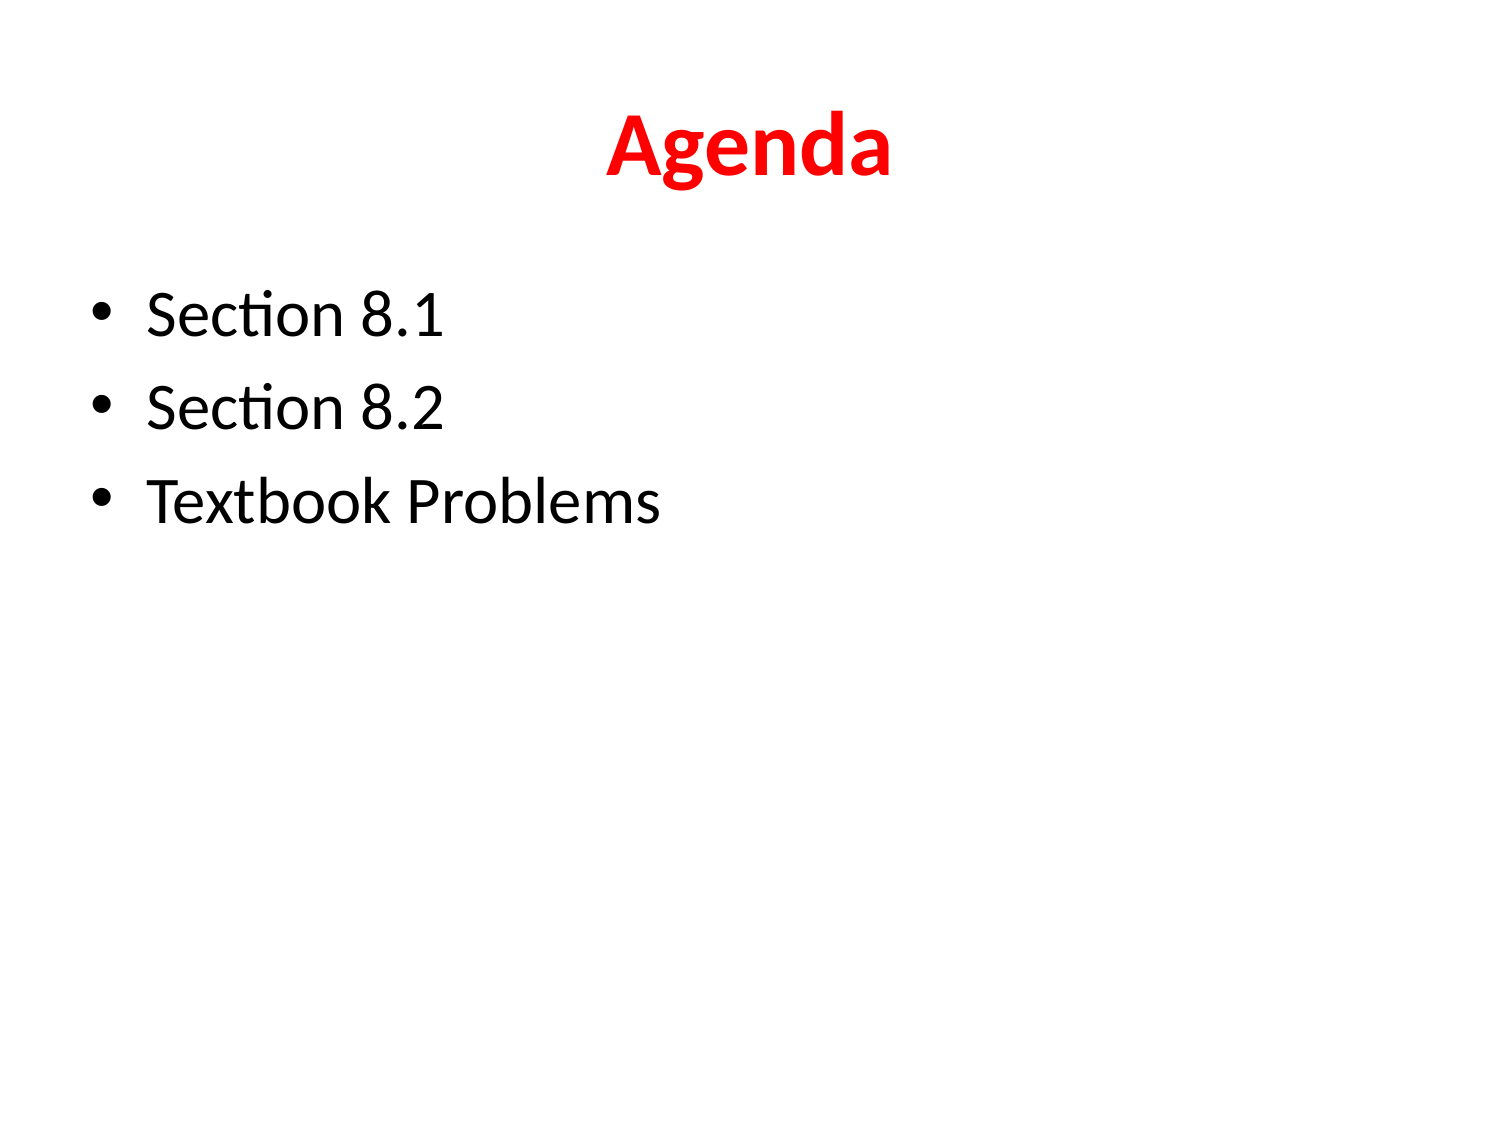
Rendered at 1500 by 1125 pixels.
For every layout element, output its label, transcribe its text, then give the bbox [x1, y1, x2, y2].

title Agenda [41, 45, 1459, 233]
list Section 8.1 Section 8.2 Textbook Problems [75, 262, 1425, 1005]
